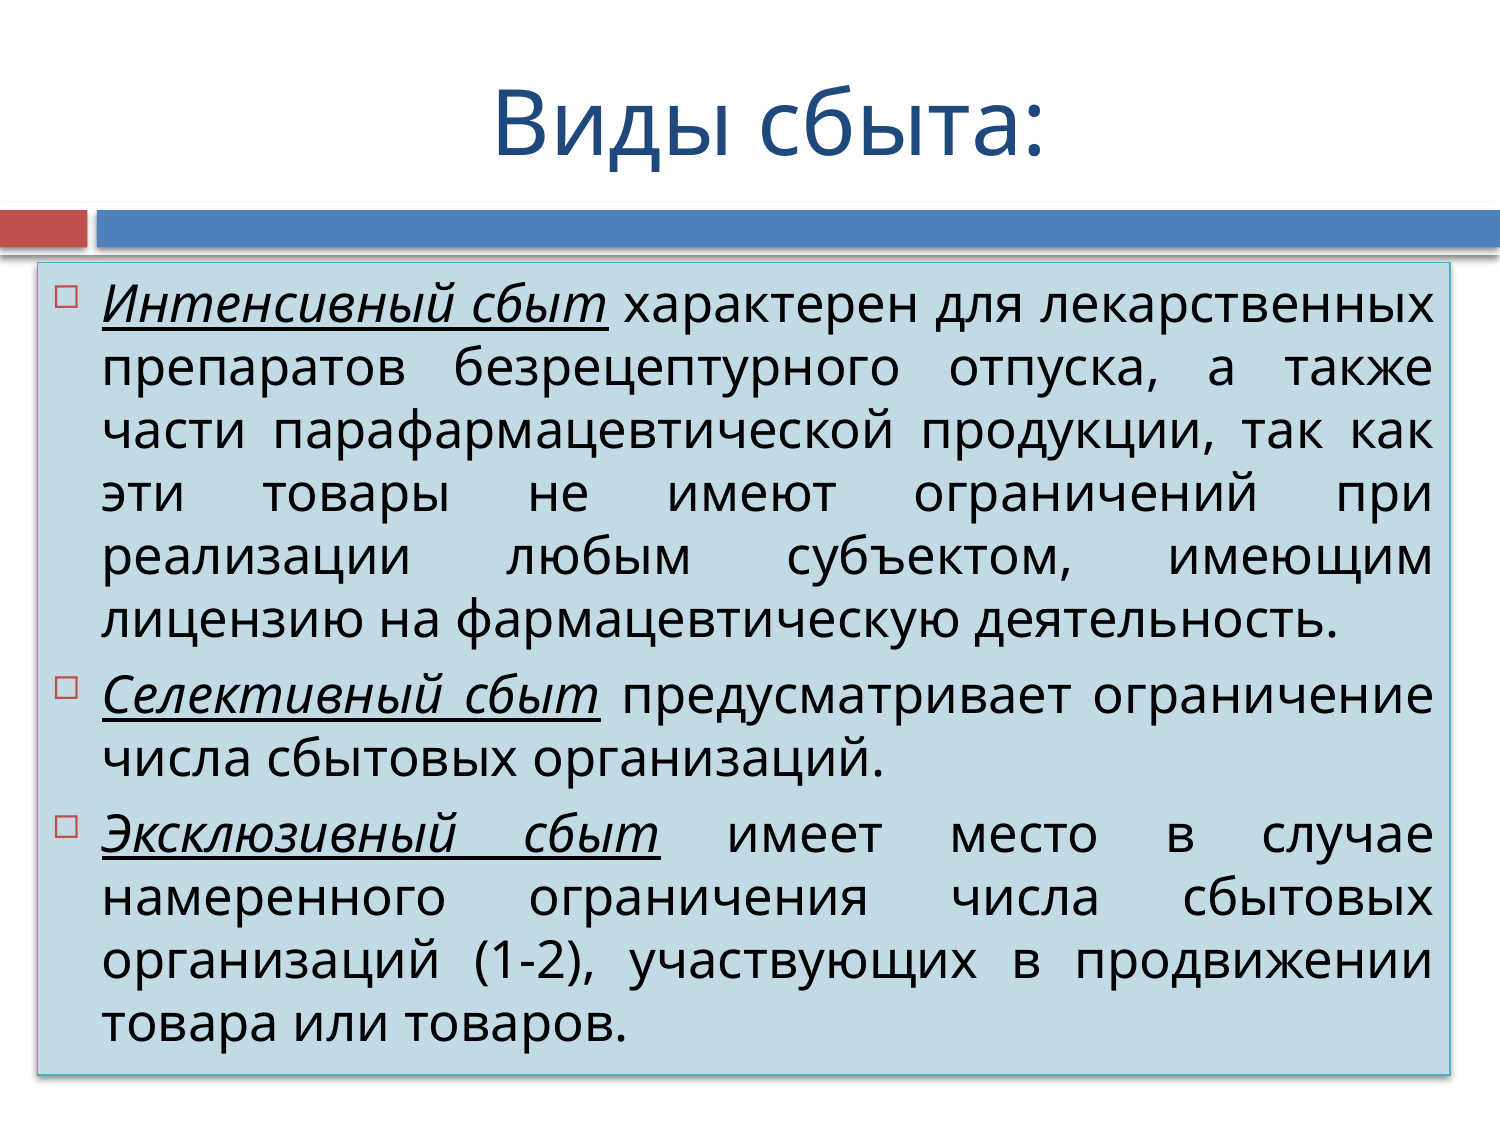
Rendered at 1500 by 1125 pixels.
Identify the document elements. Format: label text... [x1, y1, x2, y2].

title Виды сбыта: [100, 37, 1438, 200]
list Интенсивный сбыт характерен для лекарственных препаратов безрецептурного отпуска, а также части парафармацевтической продукции, так как эти товары не имеют ограничений при реализации любым субъектом, имеющим лицензию на фармацевтическую деятельность. Селективный сбыт предусматривает ограничение числа сбытовых организаций. Эксклюзивный сбыт имеет место в случае намеренного ограничения числа сбытовых организаций (1-2), участвующих в продвижении товара или товаров. [37, 262, 1451, 1076]
